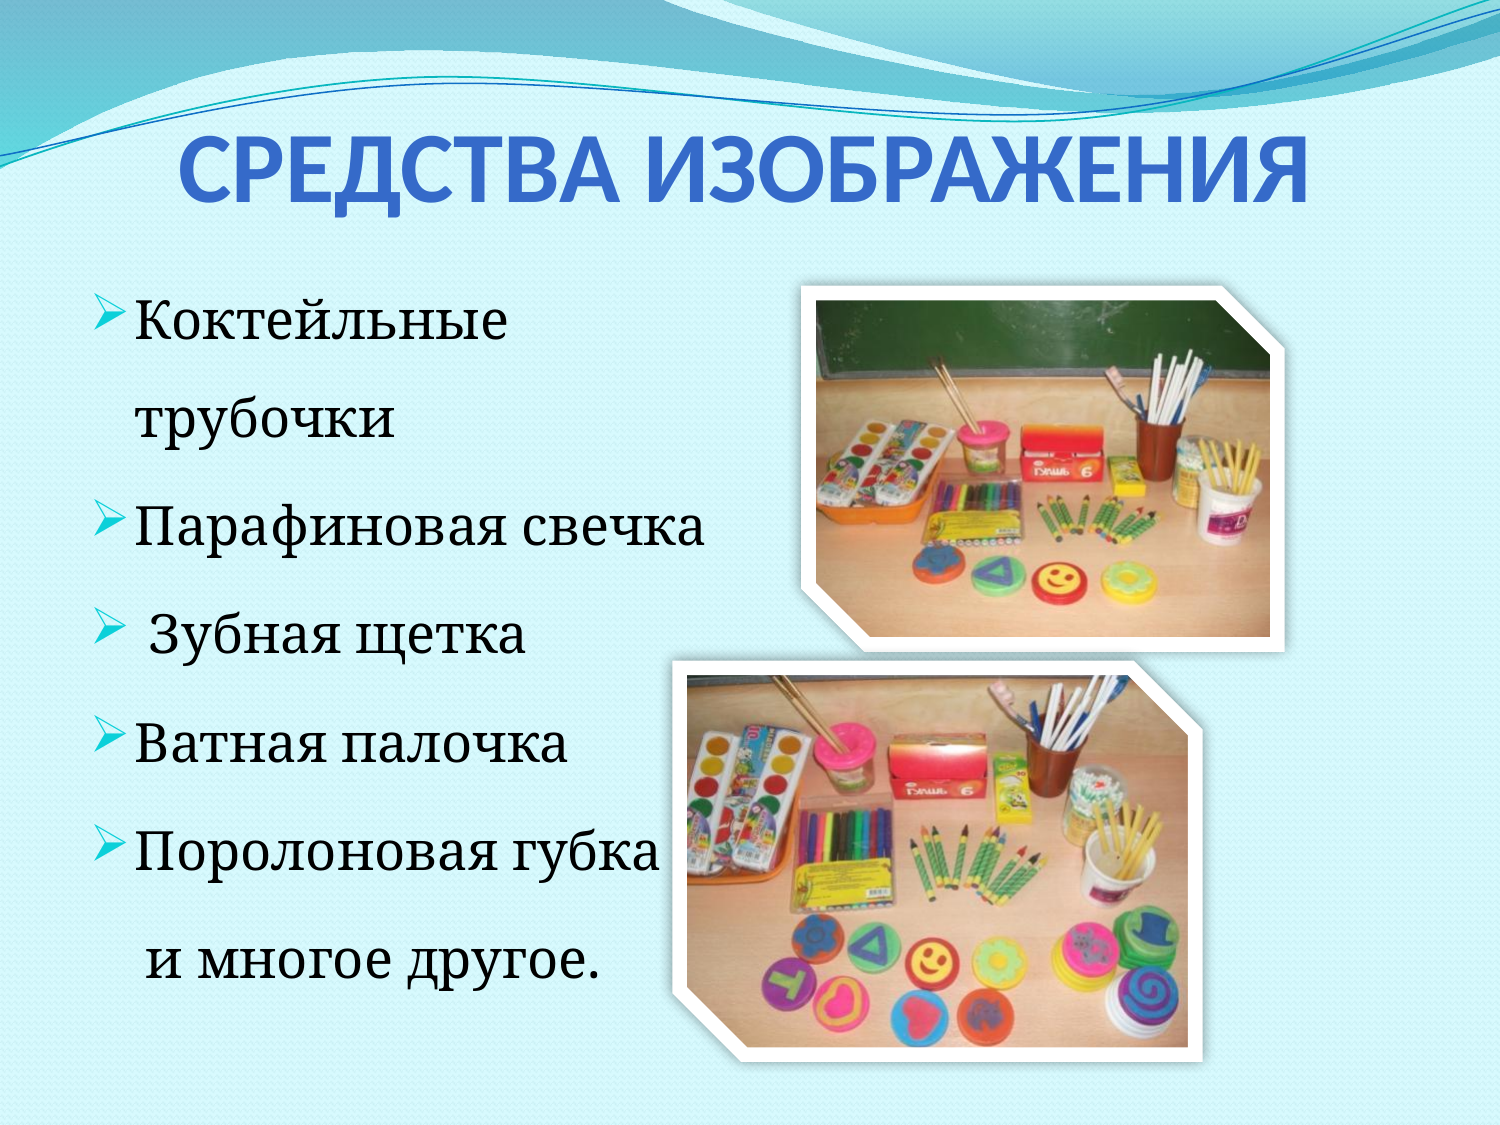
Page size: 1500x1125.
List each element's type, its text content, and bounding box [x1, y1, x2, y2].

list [808, 292, 1278, 645]
picture [679, 667, 1196, 1055]
title Средства изображения [58, 93, 1409, 223]
list Коктейльные трубочки Парафиновая свечка Зубная щетка Ватная палочка Поролоновая губка и многое другое. [75, 246, 738, 1043]
